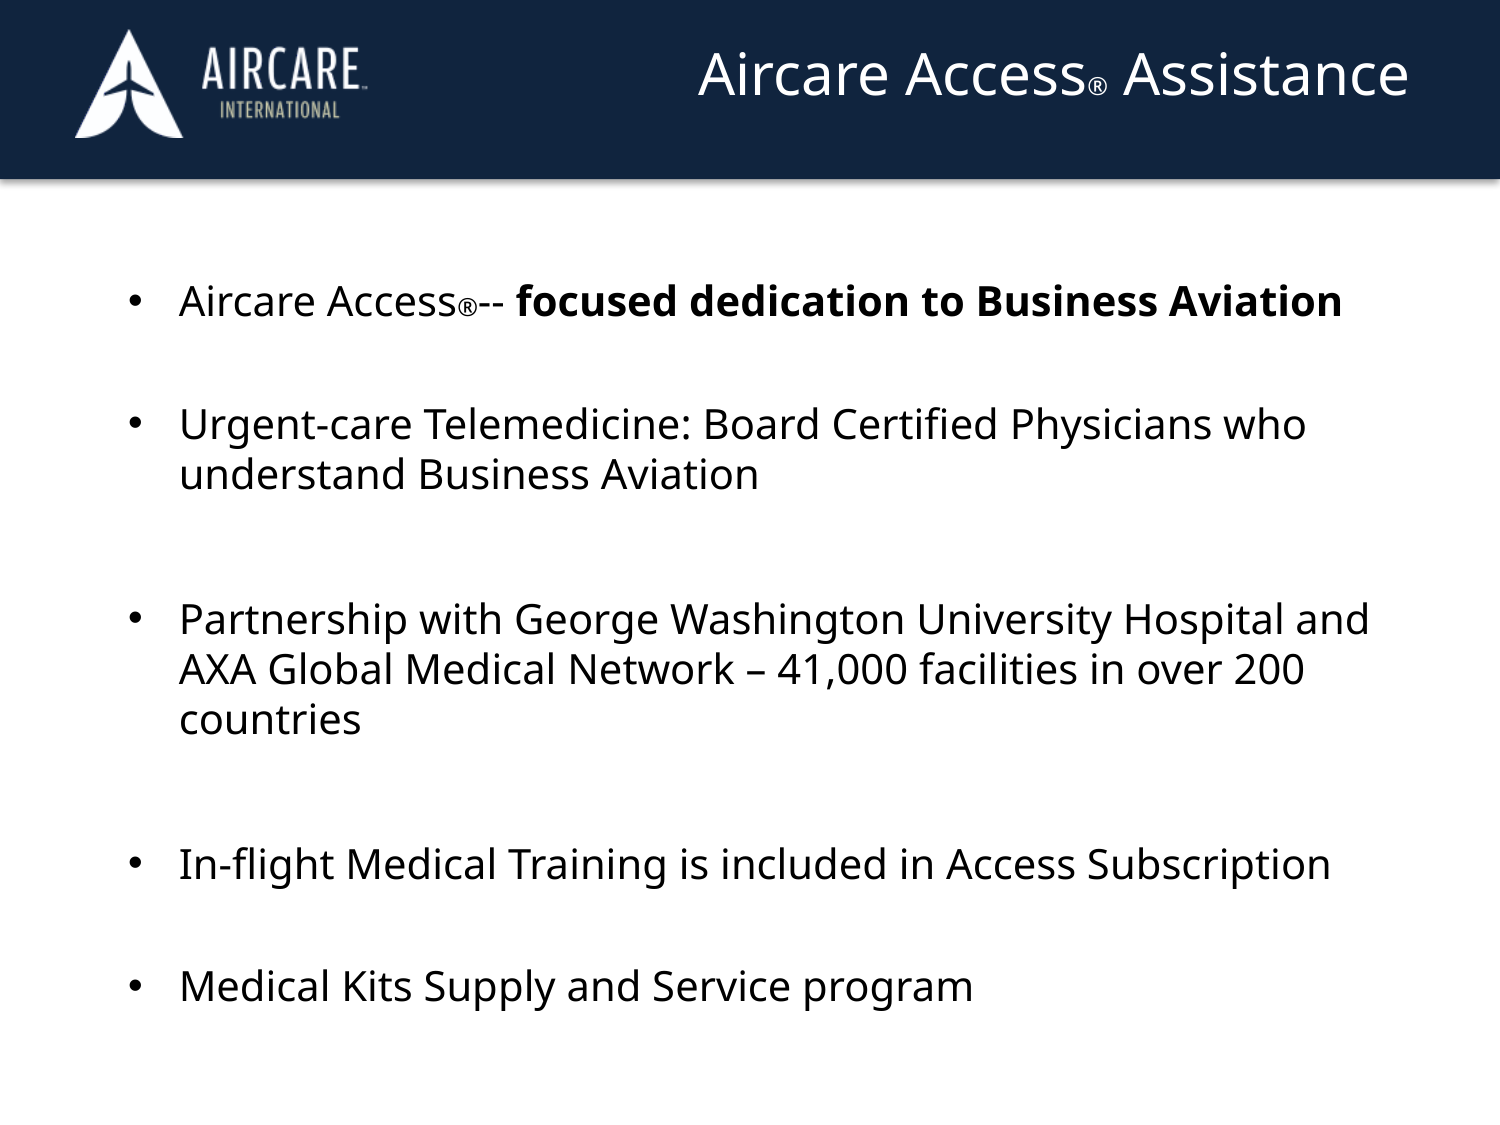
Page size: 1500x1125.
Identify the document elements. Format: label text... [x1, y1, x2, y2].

text_box Aircare Access®-- focused dedication to Business Aviation Urgent-care Telemedicine: Board Certified Physicians who understand Business Aviation Partnership with George Washington University Hospital and AXA Global Medical Network – 41,000 facilities in over 200 countries In-flight Medical Training is included in Access Subscription Medical Kits Supply and Service program [114, 268, 1386, 1011]
picture [75, 29, 373, 138]
title Aircare Access® Assistance [425, 29, 1425, 233]
